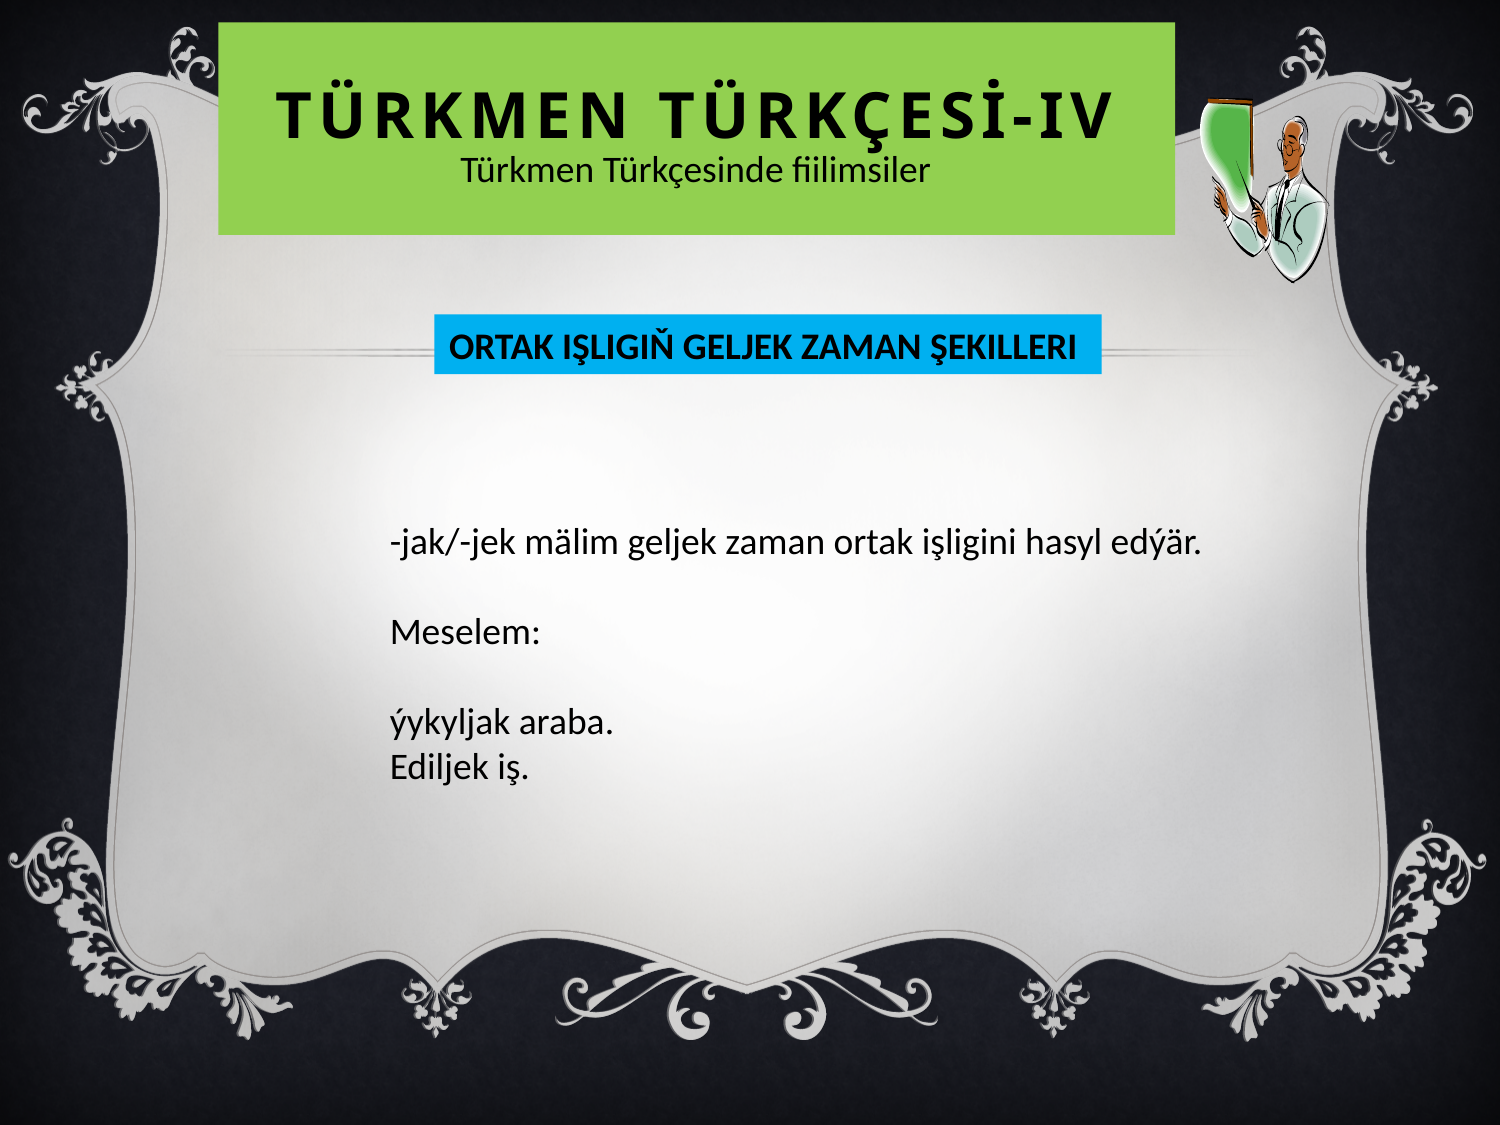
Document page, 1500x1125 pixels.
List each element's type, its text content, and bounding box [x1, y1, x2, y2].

text_box Türkmen Türkçesinde fiilimsiler [445, 137, 947, 197]
text_box -jak/-jek mälim geljek zaman ortak işligini hasyl edýär. Meselem: ýykyljak araba. Ediljek iş. [375, 509, 1282, 795]
text_box ORTAK IŞLIGIŇ GELJEK ZAMAN ŞEKILLERI [434, 314, 1102, 375]
title TÜRKMEN TÜRKÇESİ-IV [218, 22, 1176, 235]
picture [0, 0, 1500, 1125]
